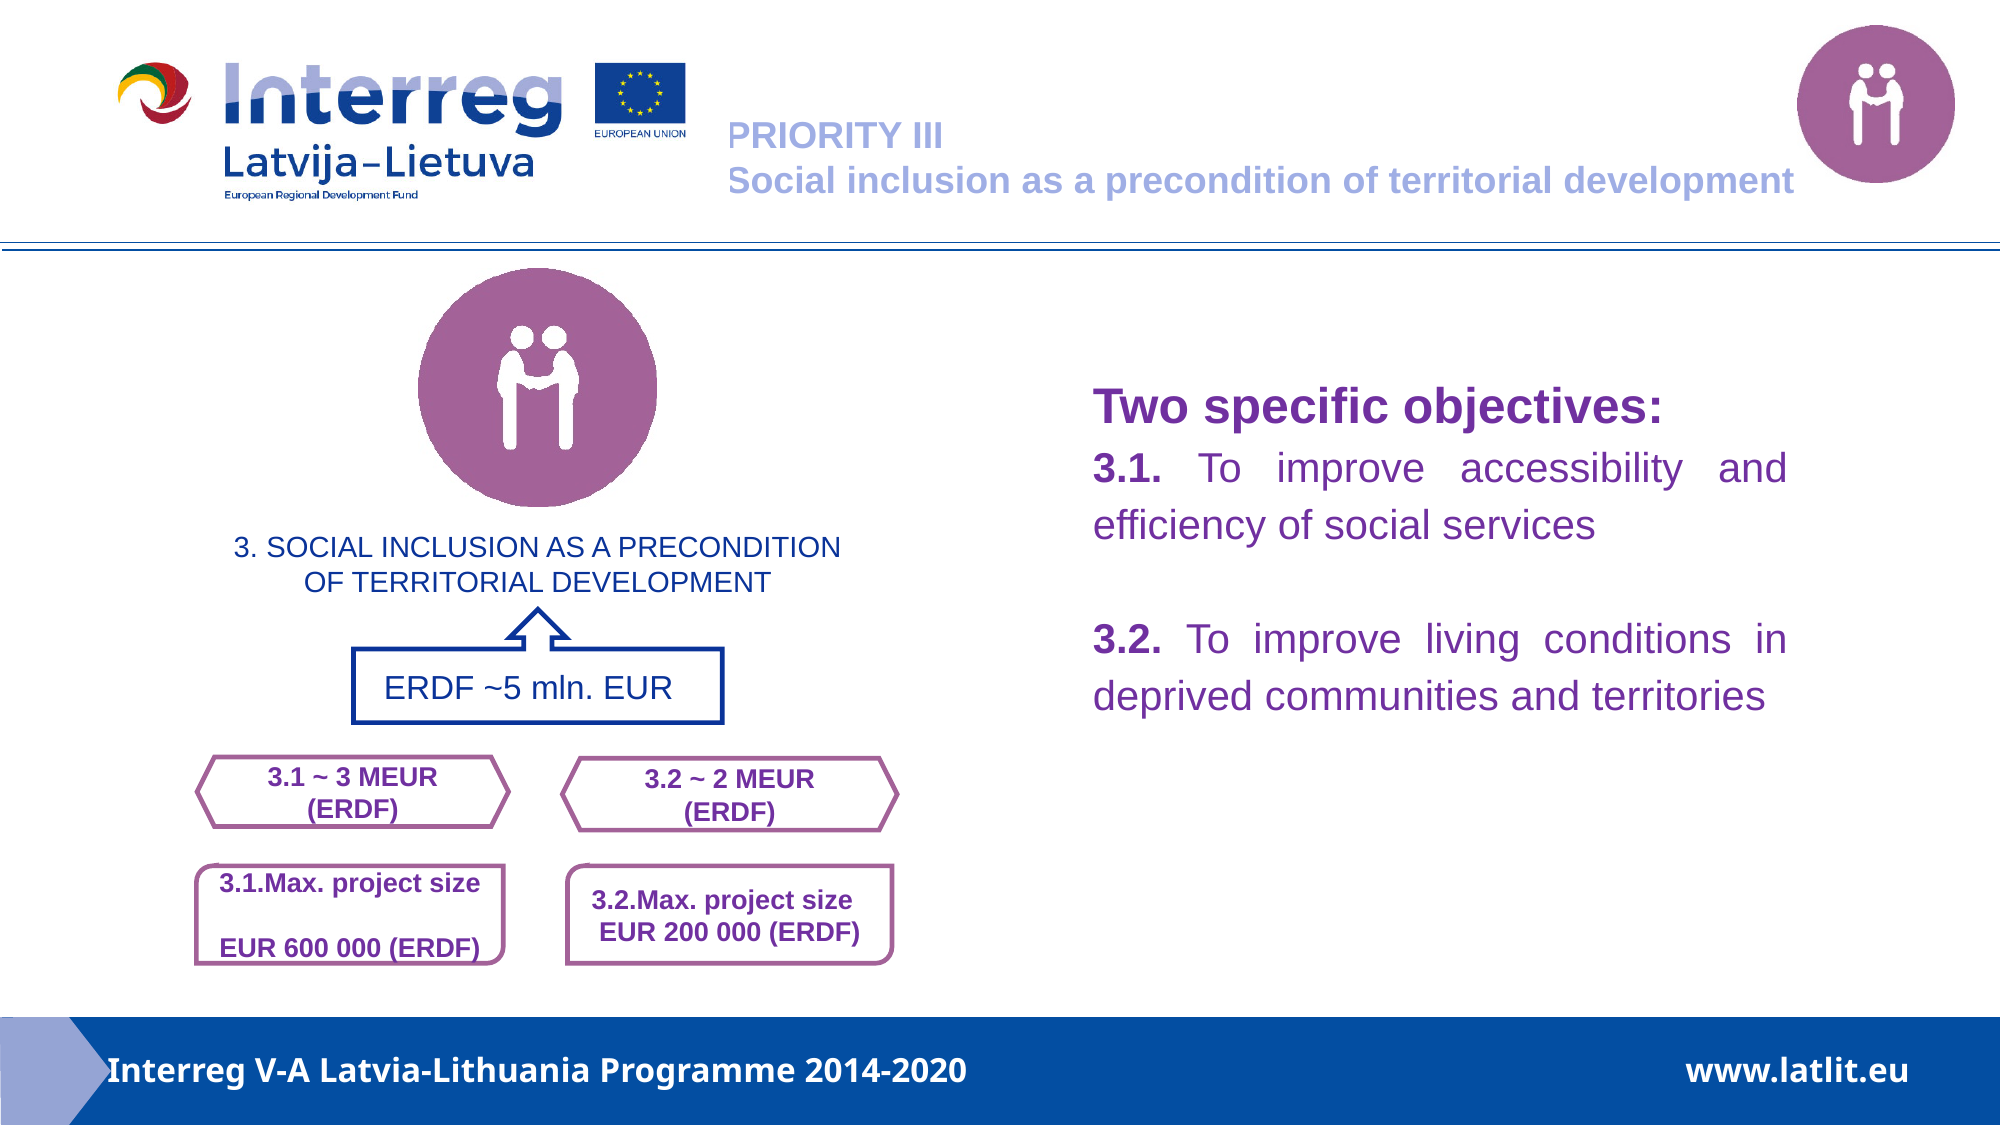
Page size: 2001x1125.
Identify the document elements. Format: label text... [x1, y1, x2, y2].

text_box Two specific objectives: 3.1. To improve accessibility and efficiency of social services 3.2. To improve living conditions in deprived communities and territories [1078, 358, 1803, 727]
text_box 3.1.Max. project size EUR 600 000 (ERDF) [195, 864, 505, 965]
picture [418, 268, 657, 507]
picture [1797, 25, 1955, 183]
text_box 3.2.Max. project size EUR 200 000 (ERDF) [566, 864, 894, 965]
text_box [0, 1017, 2000, 1125]
text_box 3. SOCIAL INCLUSION AS A PRECONDITION OF TERRITORIAL DEVELOPMENT [214, 520, 862, 606]
text_box PRIORITY III Social inclusion as a precondition of territorial development [730, 103, 1817, 209]
picture [69, 16, 730, 232]
text_box ERDF ~5 mln. EUR [352, 607, 724, 724]
text_box 3.1 ~ 3 MEUR (ERDF) [195, 755, 510, 828]
text_box 3.2 ~ 2 MEUR (ERDF) [561, 757, 899, 832]
